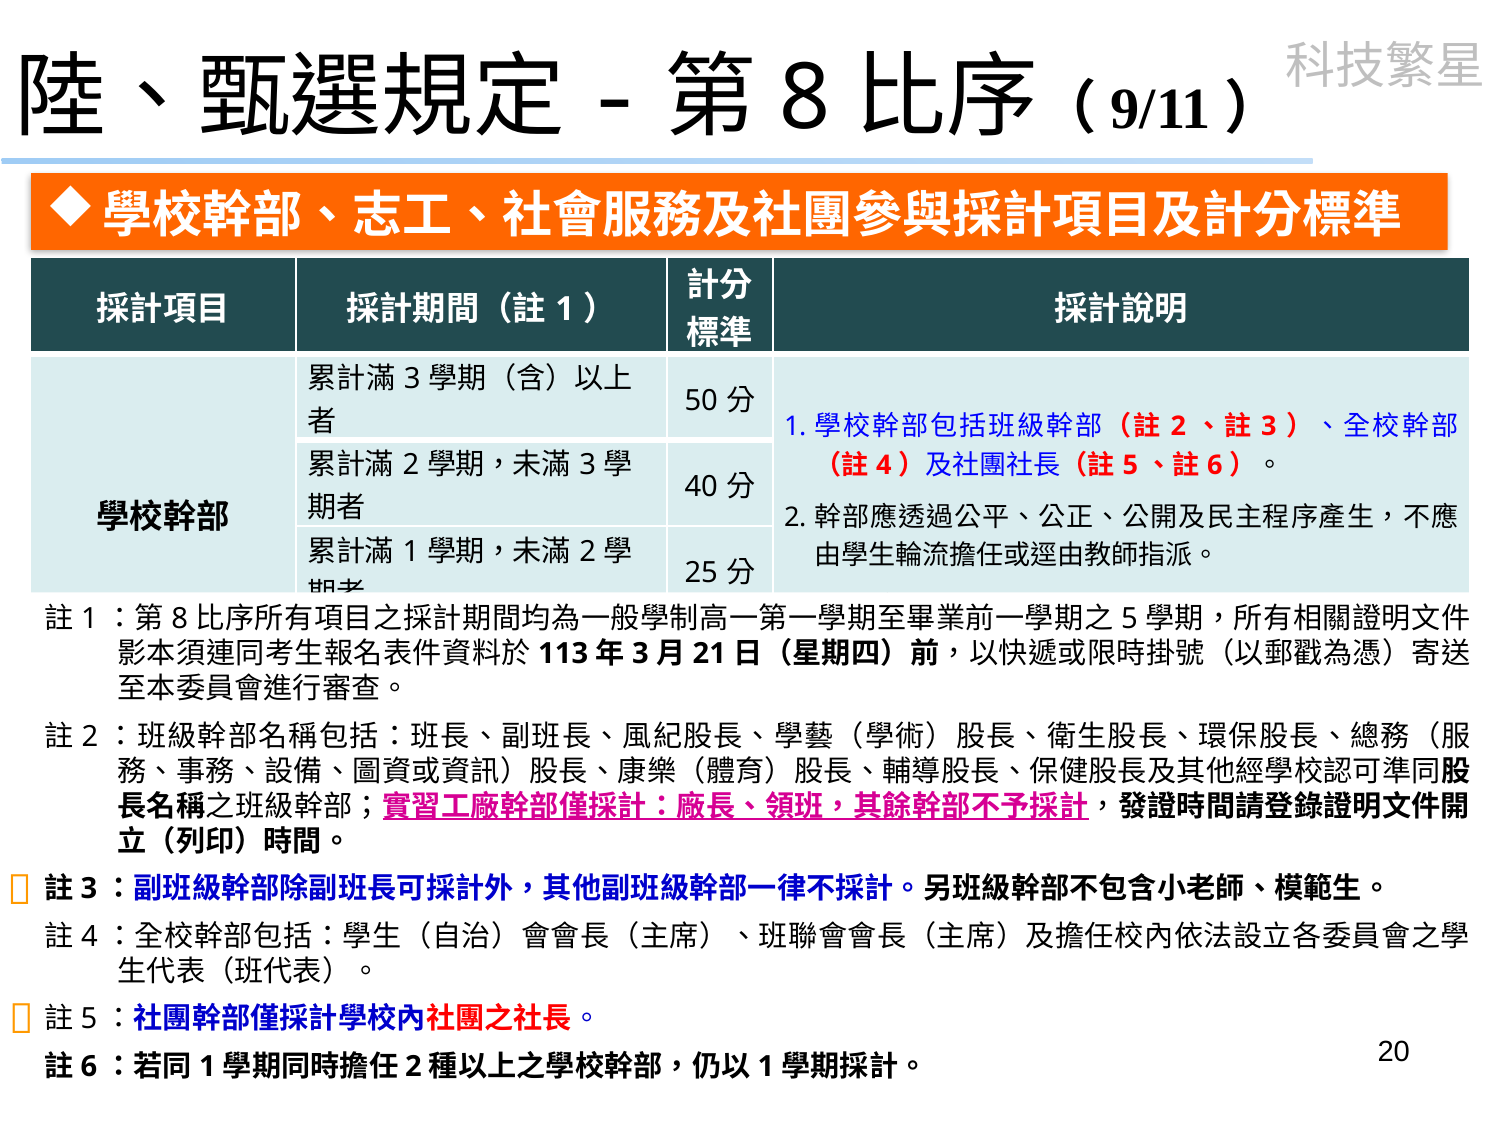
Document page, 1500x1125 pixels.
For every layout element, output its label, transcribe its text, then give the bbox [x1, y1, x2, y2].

table_cell 學校幹部 [31, 357, 295, 592]
text_box  [0, 984, 61, 1050]
table_cell 累計滿2學期，未滿3學期者 [297, 443, 666, 525]
table_cell 累計滿3學期（含）以上者 [297, 357, 666, 437]
table_cell 25分 [668, 527, 772, 592]
text_box 學校幹部、志工、社會服務及社團參與採計項目及計分標準 [31, 173, 1448, 250]
table_cell 50分 [668, 357, 772, 437]
slide_number 20 [1074, 1024, 1426, 1103]
table_cell 學校幹部包括班級幹部（註2、註3）、全校幹部（註4）及社團社長（註5、註6）。 幹部應透過公平、公正、公開及民主程序產生，不應由學生輪流擔任或逕由教師指派。 學校幹部依學校發給之證明採計。 [774, 357, 1469, 592]
table_cell 累計滿1學期，未滿2學期者 [297, 527, 666, 592]
table_header 採計期間（註1） [297, 258, 666, 351]
text_box 註1：第8比序所有項目之採計期間均為一般學制高一第一學期至畢業前一學期之5學期，所有相關證明文件影本須連同考生報名表件資料於113年3月21日（星期四）前，以快遞或限時掛號（以郵戳為憑）寄送至本委員會進行審查。 註2：班級幹部名稱包括：班長、副班長、風紀股長、學藝（學術）股長、衛生股長、環保股長、總務（服務、事務、設備、圖資或資訊）股長、康樂（體育）股長、輔導股長、保健股長及其他經學校認可準同股長名稱之班級幹部；實習工廠幹部僅採計：廠長、領班，其餘幹部不予採計，發證時間請登錄證明文件開立（列印）時間。 註3：副班級幹部除副班長可採計外，其他副班級幹部一律不採計。另班級幹部不包含小老師、模範生。 註4：全校幹部包括：學生（自治）會會長（主席）、班聯會會長（主席）及擔任校內依法設立各委員會之學生代表（班代表）。 註5：社團幹部僅採計學校內社團之社長。 註6：若同1學期同時擔任2種以上之學校幹部，仍以1學期採計。 [0, 592, 1500, 1125]
table_header 採計項目 [31, 258, 295, 351]
text_box 陸、甄選規定-第8比序（9/11） [0, 29, 1500, 155]
table_header 採計說明 [774, 258, 1469, 351]
table_header 計分標準 [668, 258, 772, 351]
text_box  [0, 855, 59, 921]
table_cell 40分 [668, 443, 772, 525]
